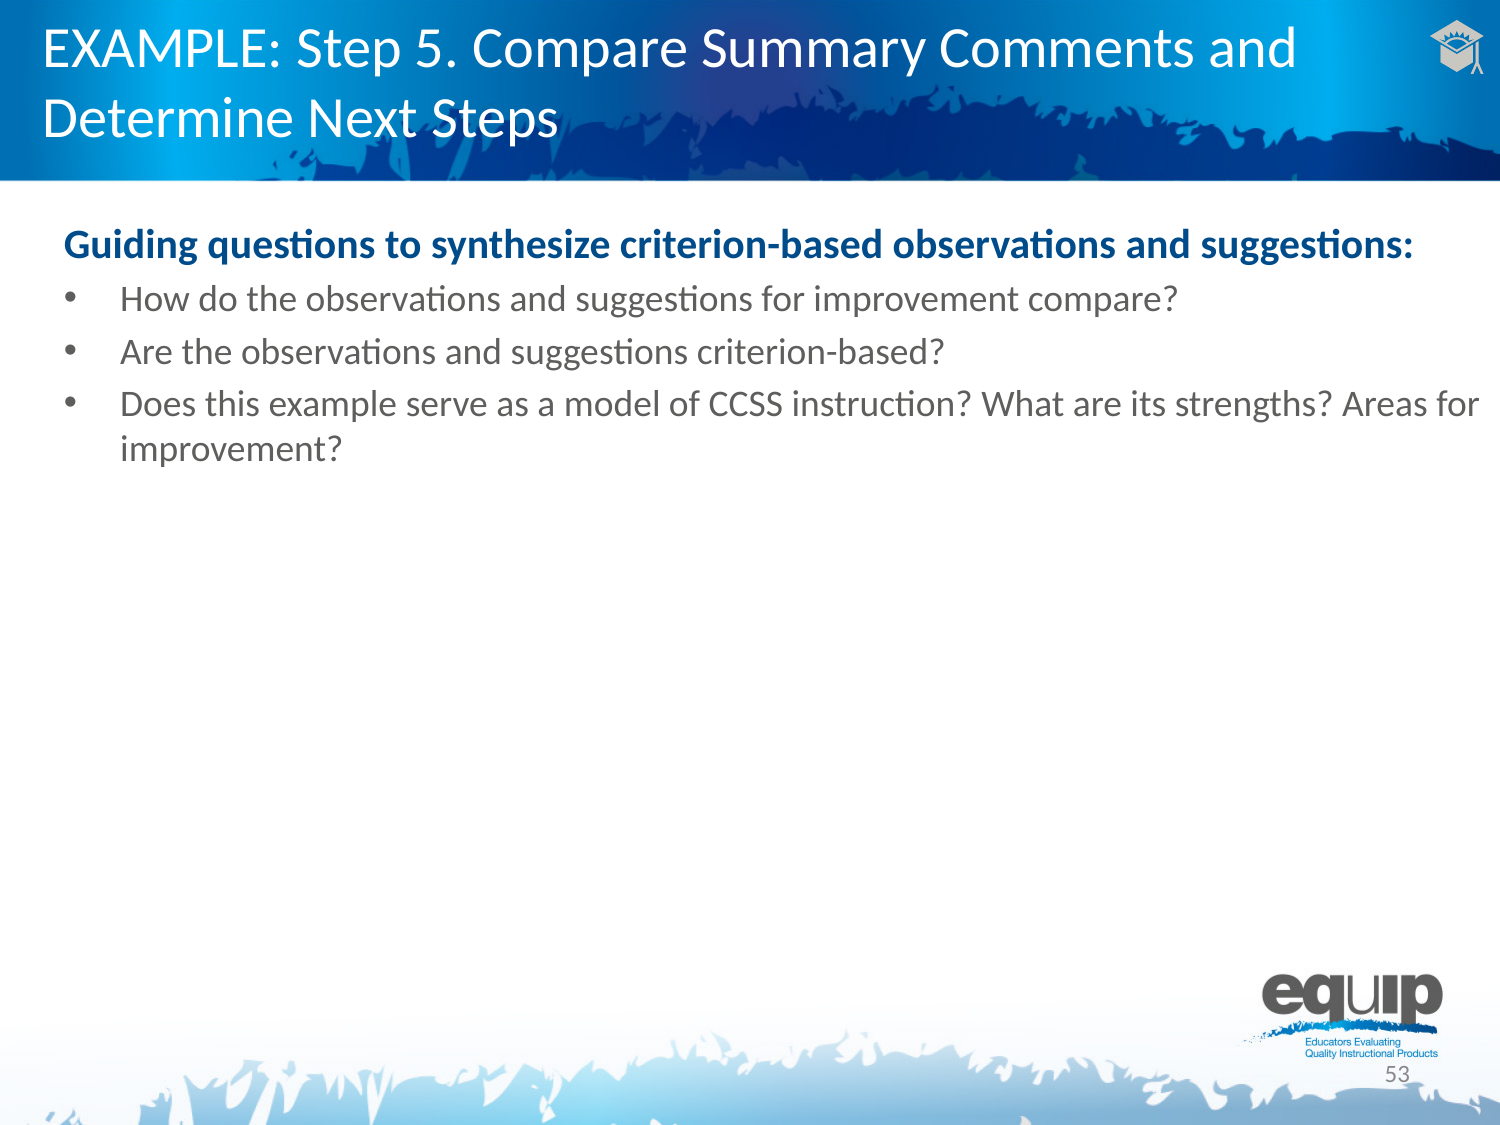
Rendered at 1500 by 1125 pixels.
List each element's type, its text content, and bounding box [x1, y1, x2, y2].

title EXAMPLE: Step 5. Compare Summary Comments and Determine Next Steps [0, 1, 1443, 189]
slide_number 53 [1074, 1042, 1425, 1103]
list Guiding questions to synthesize criterion-based observations and suggestions: How do the observations and suggestions for improvement compare? Are the observations and suggestions criterion-based? Does this example serve as a model of CCSS instruction? What are its strengths? Areas for improvement? [48, 209, 1500, 976]
picture [0, 0, 1500, 1125]
